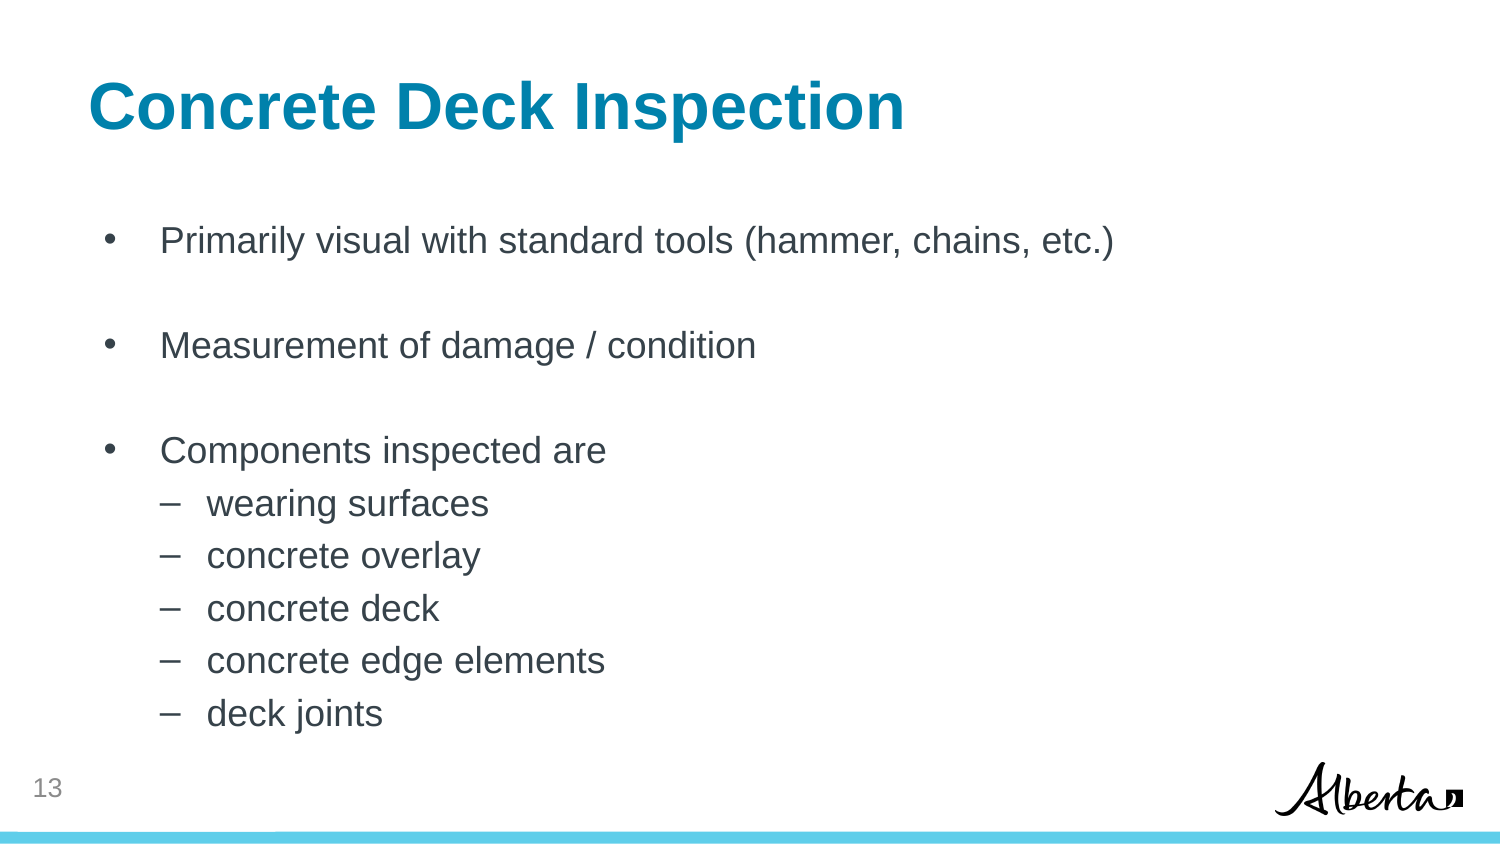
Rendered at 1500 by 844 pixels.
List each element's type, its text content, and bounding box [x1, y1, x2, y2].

list Primarily visual with standard tools (hammer, chains, etc.) Measurement of damage / condition Components inspected are wearing surfaces concrete overlay concrete deck concrete edge elements deck joints [88, 208, 1439, 753]
title Concrete Deck Inspection [88, 55, 1437, 141]
picture [1275, 762, 1463, 816]
slide_number 13 [17, 764, 356, 810]
